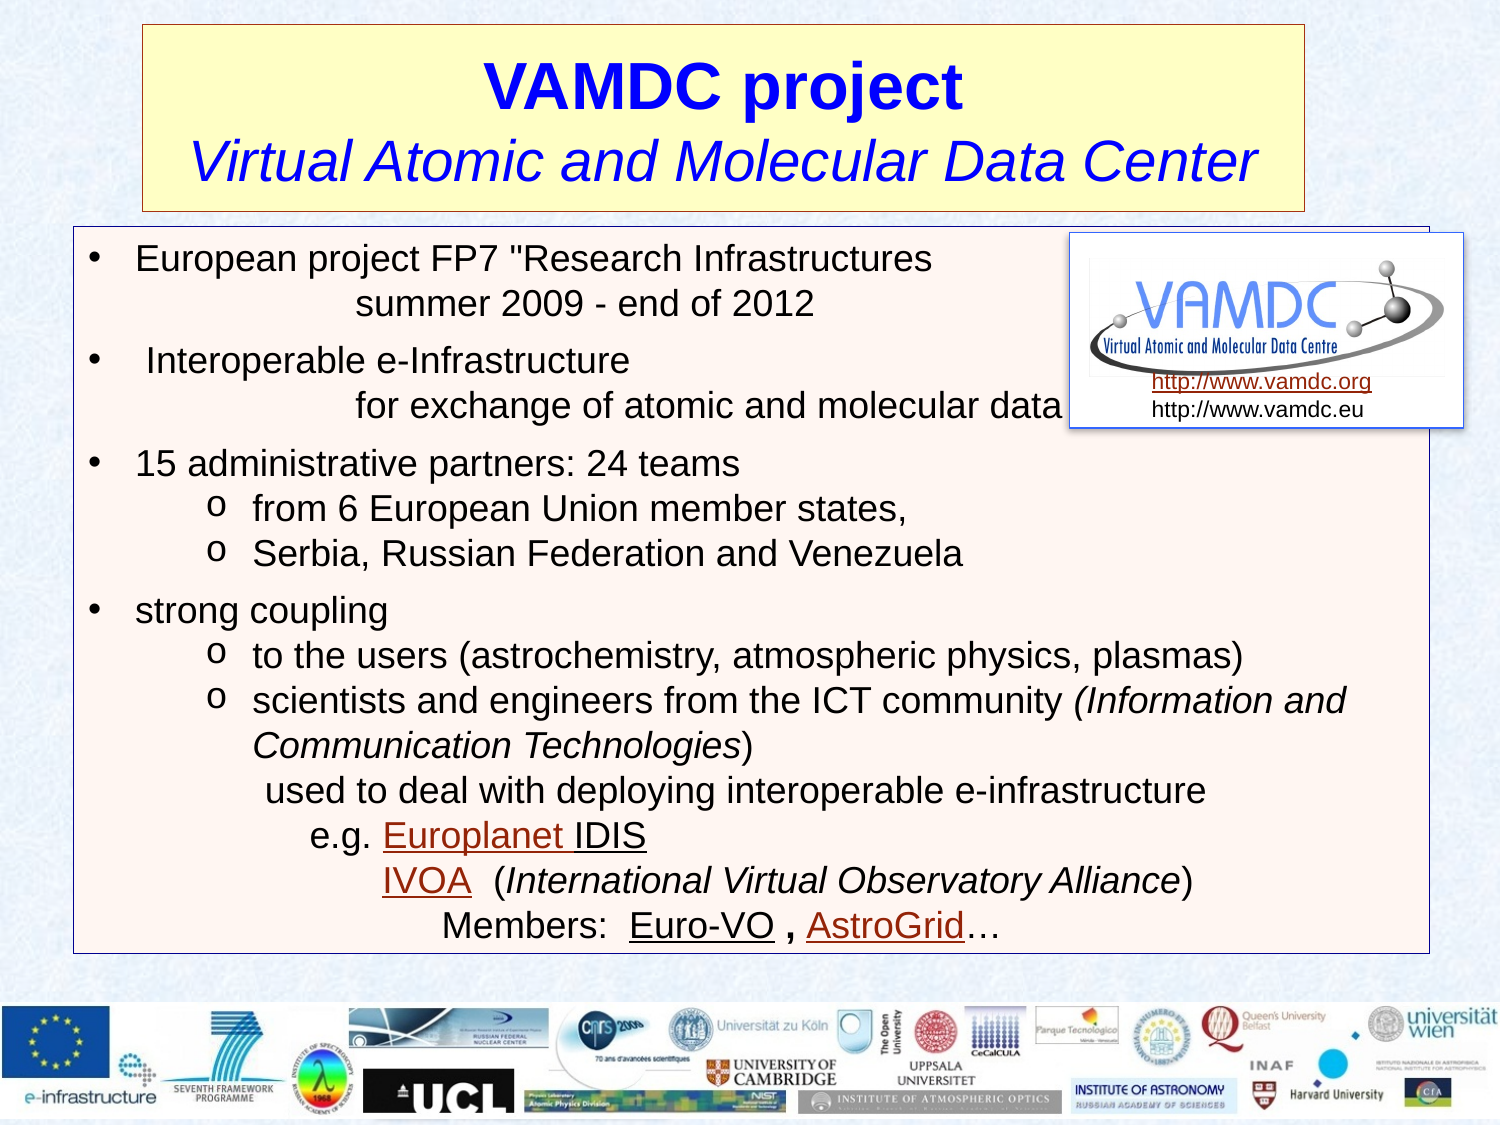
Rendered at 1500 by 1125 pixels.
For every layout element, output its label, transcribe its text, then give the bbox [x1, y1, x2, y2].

title VAMDC project Virtual Atomic and Molecular Data Center [142, 24, 1305, 212]
text_box European project FP7 "Research Infrastructures summer 2009 - end of 2012 Interoperable e-Infrastructure for exchange of atomic and molecular data 15 administrative partners: 24 teams from 6 European Union member states, Serbia, Russian Federation and Venezuela strong coupling to the users (astrochemistry, atmospheric physics, plasmas) scientists and engineers from the ICT community (Information and Communication Technologies) used to deal with deploying interoperable e-infrastructure e.g. Europlanet IDIS IVOA (International Virtual Observatory Alliance) Members: Euro-VO , AstroGrid… [73, 226, 1430, 954]
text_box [1069, 232, 1464, 431]
picture [0, 1002, 1500, 1119]
